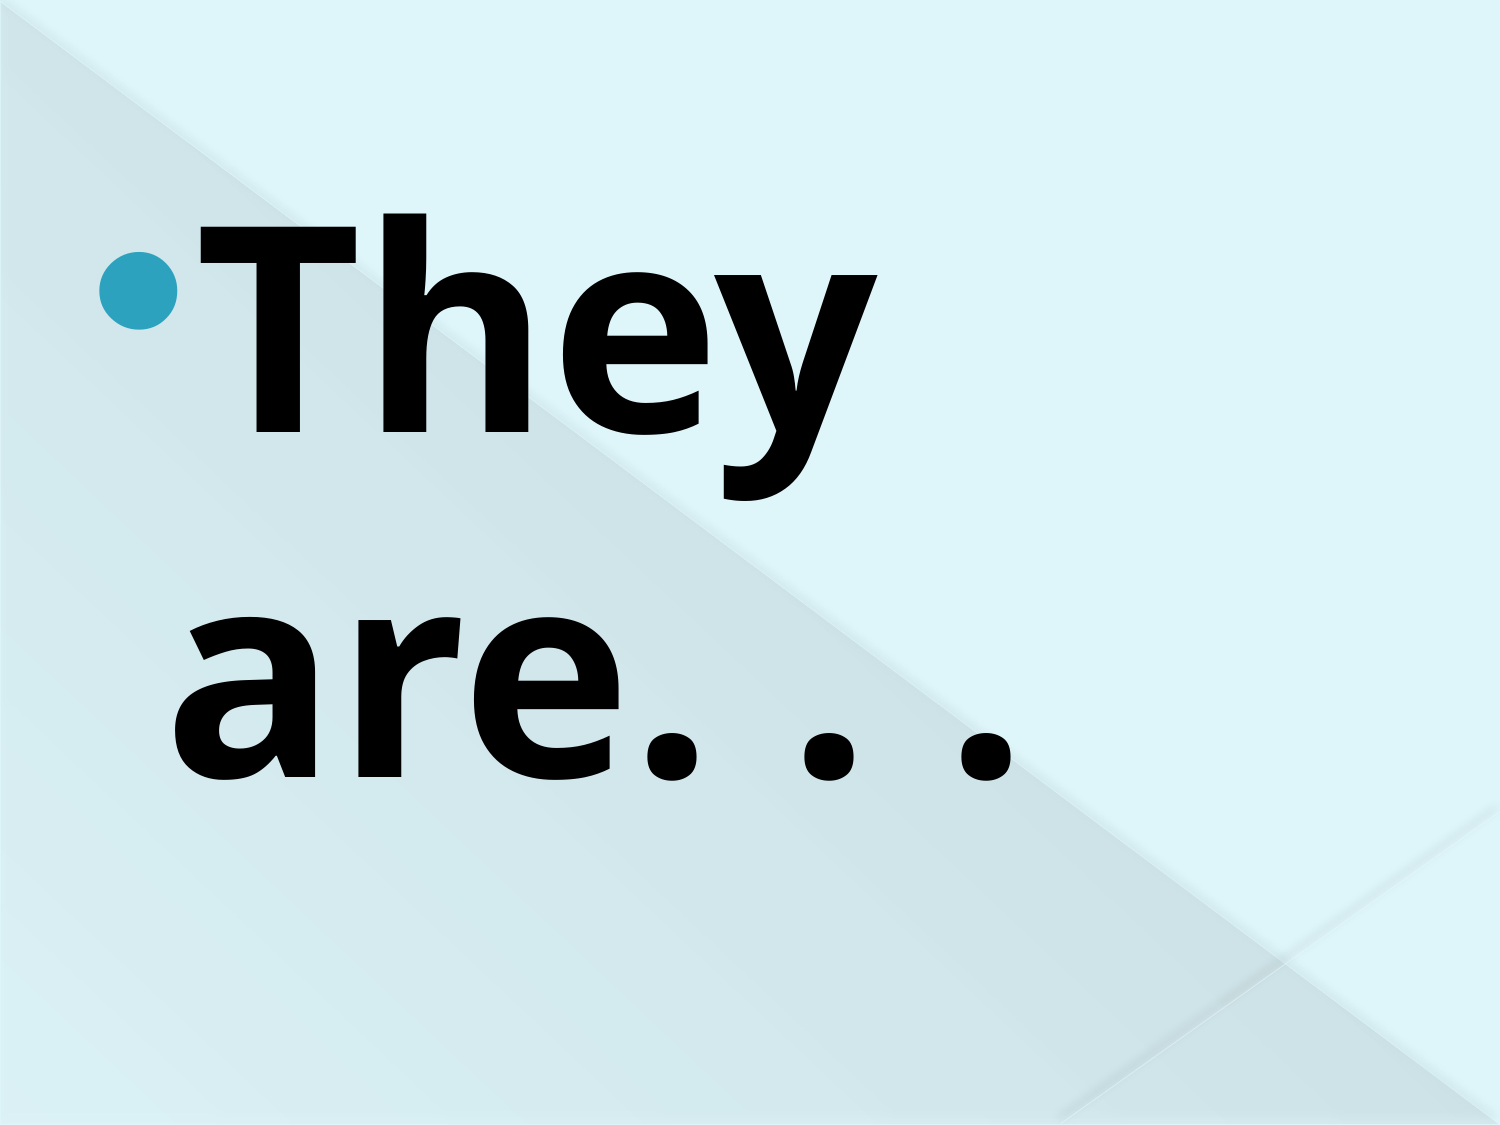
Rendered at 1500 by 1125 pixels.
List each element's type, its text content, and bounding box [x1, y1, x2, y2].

list They are. . . [75, 137, 1425, 1059]
